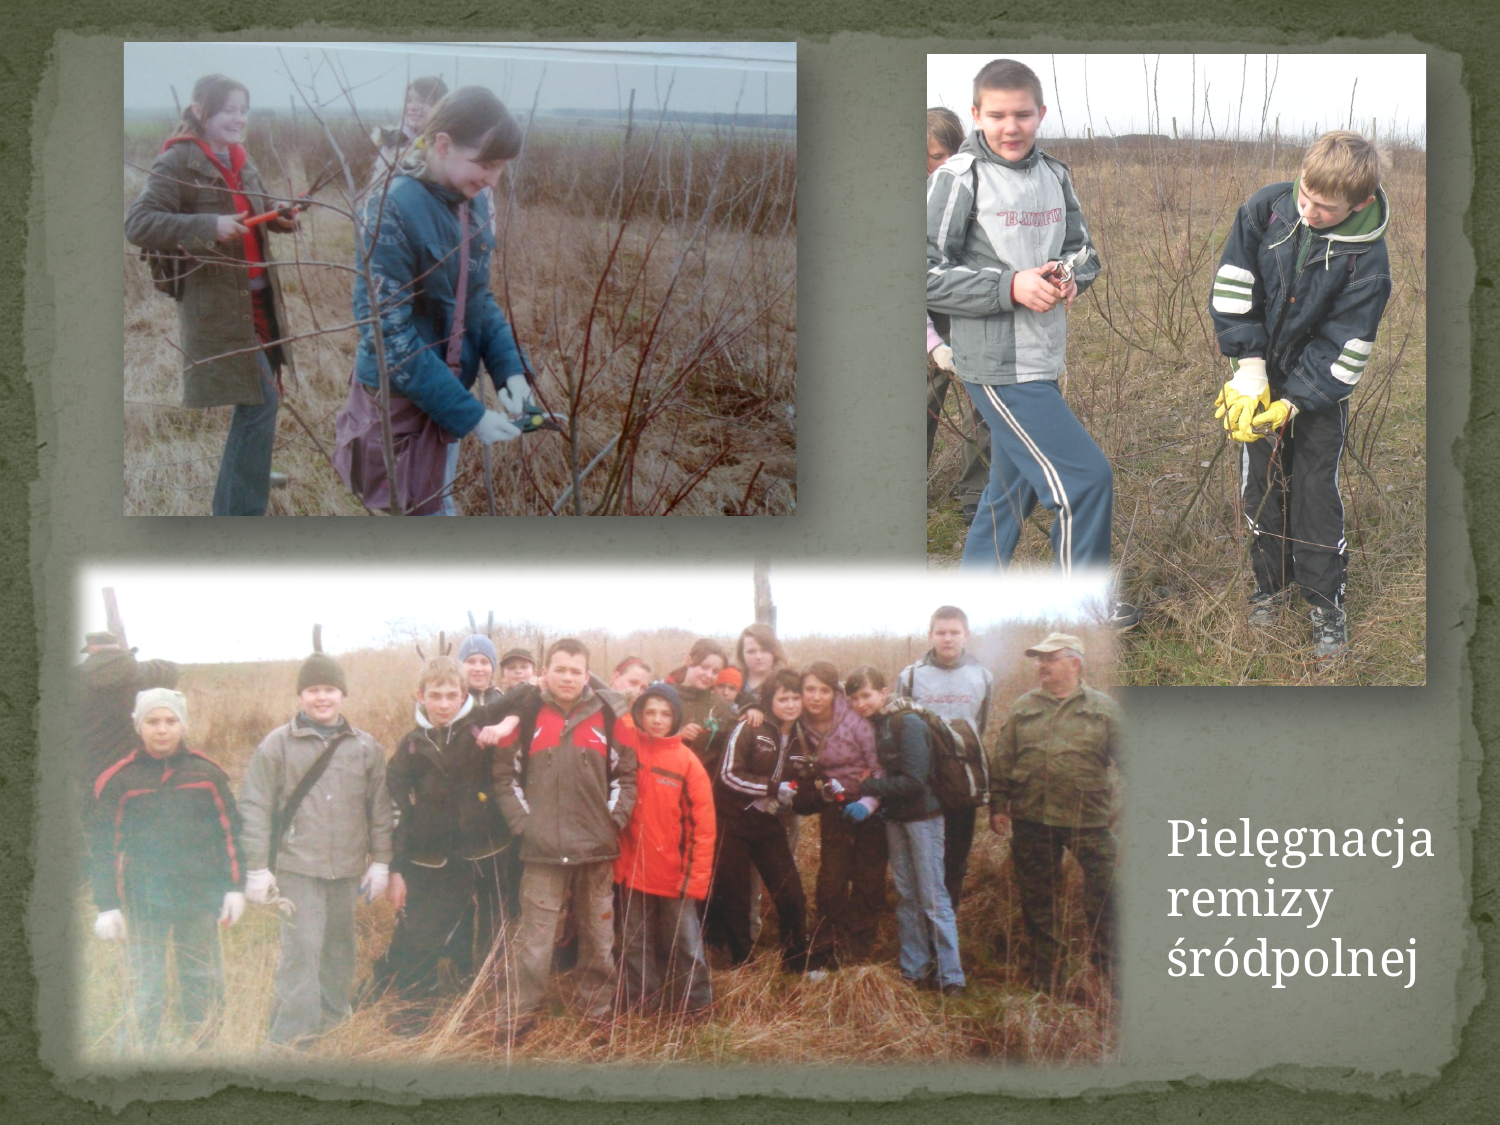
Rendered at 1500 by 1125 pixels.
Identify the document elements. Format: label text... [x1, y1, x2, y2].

text_box Pielęgnacja remizy śródpolnej [1151, 798, 1471, 994]
picture [123, 42, 797, 516]
picture [64, 55, 1427, 1079]
